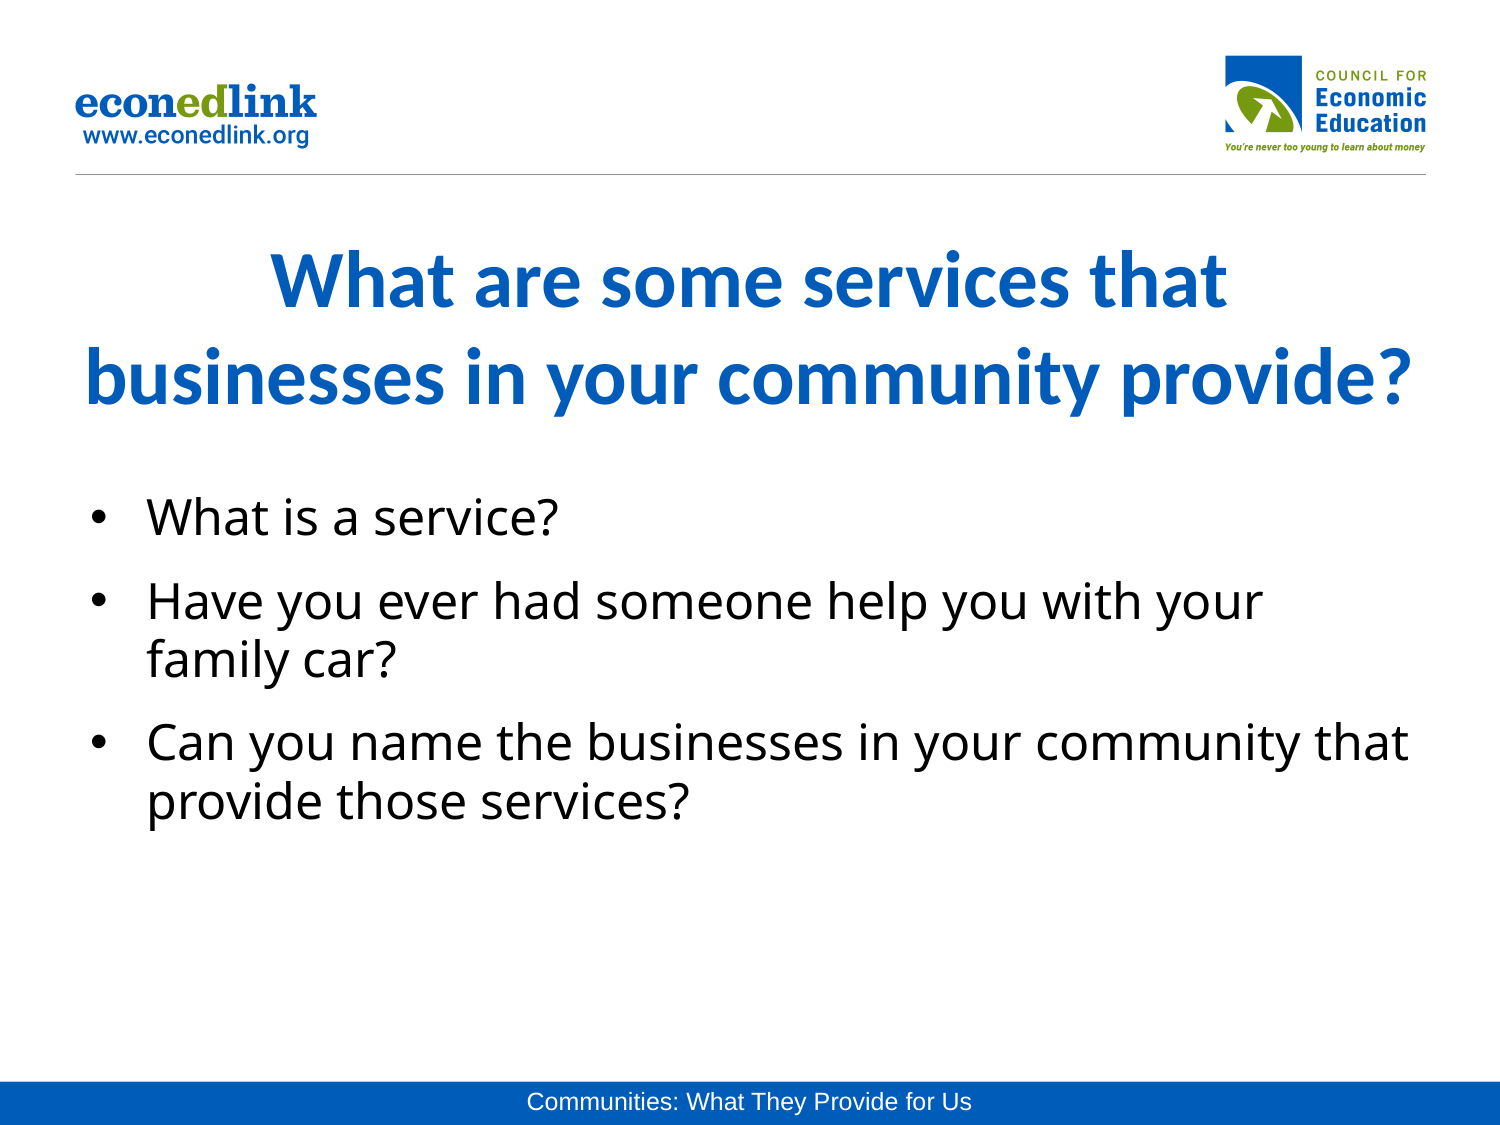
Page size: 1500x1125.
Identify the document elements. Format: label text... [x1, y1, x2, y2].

picture [0, 0, 1500, 1125]
title What are some services that businesses in your community provide? [68, 229, 1432, 418]
list What is a service? Have you ever had someone help you with your family car? Can you name the businesses in your community that provide those services? [74, 479, 1426, 1101]
